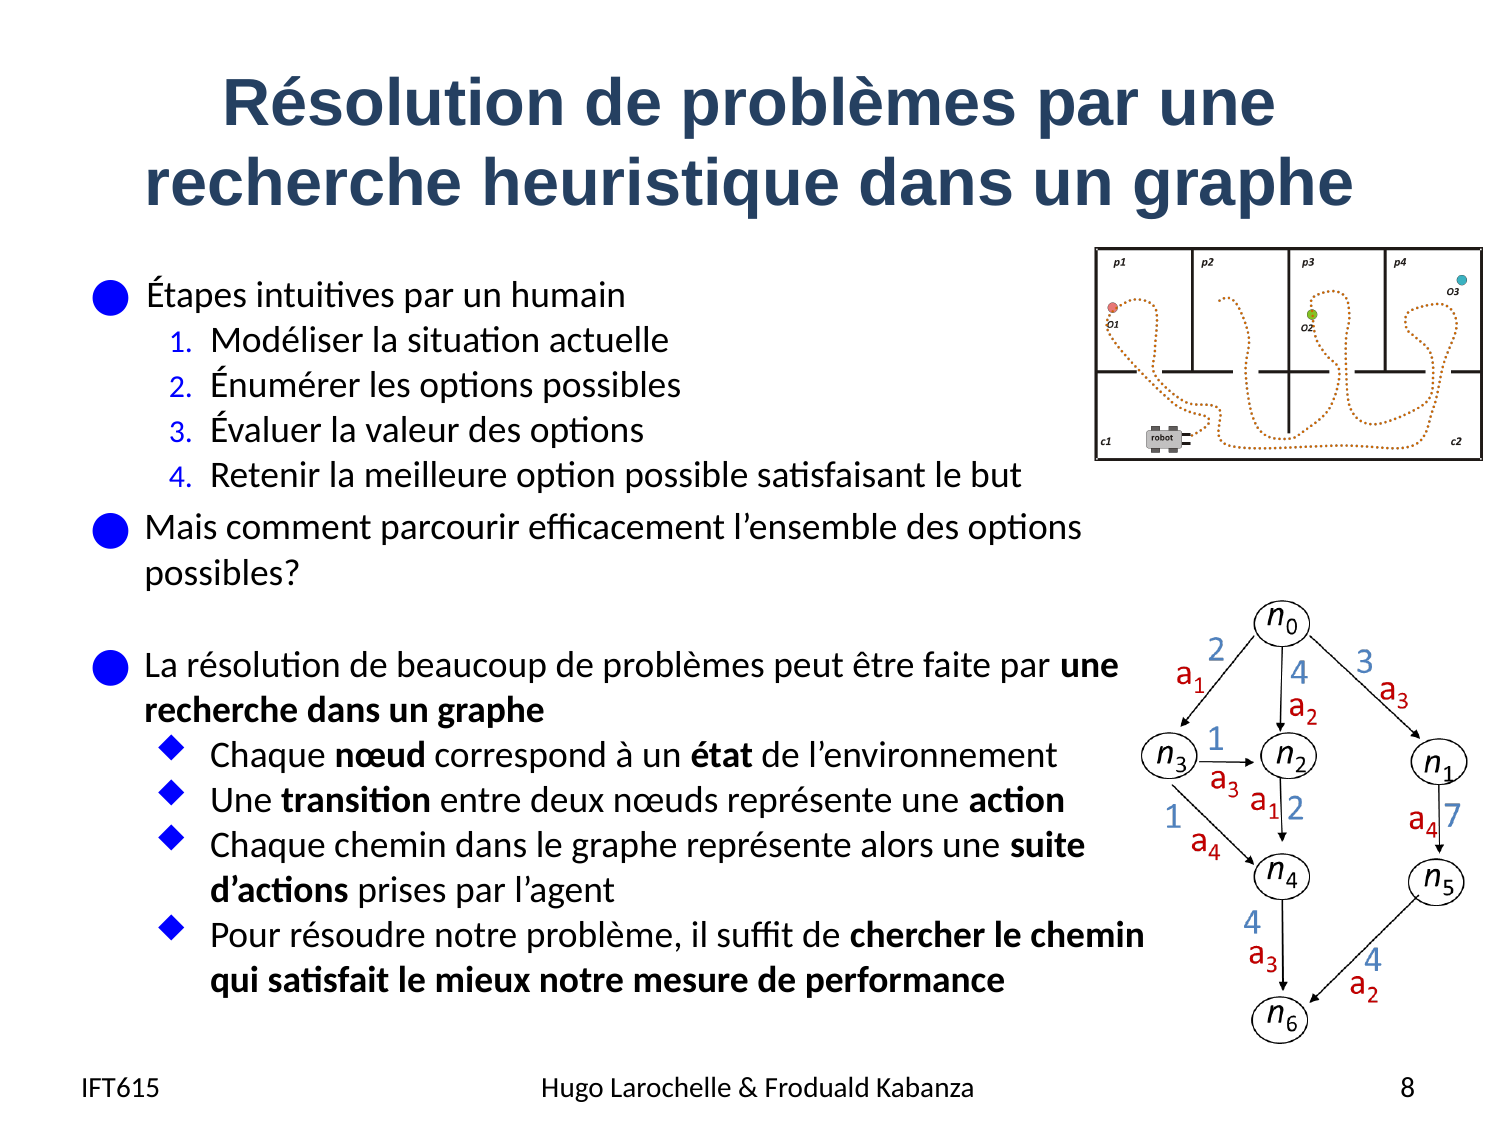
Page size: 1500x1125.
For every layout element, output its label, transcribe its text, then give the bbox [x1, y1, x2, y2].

picture [1133, 579, 1484, 1054]
picture [1093, 246, 1484, 461]
footer Hugo Larochelle & Froduald Kabanza [520, 1092, 996, 1117]
slide_number IFT615 [66, 1056, 356, 1117]
slide_number 8 [1080, 1063, 1431, 1117]
list Étapes intuitives par un humain Modéliser la situation actuelle Énumérer les options possibles Évaluer la valeur des options Retenir la meilleure option possible satisfaisant le but Mais comment parcourir efficacement l’ensemble des options possibles? [75, 262, 1144, 580]
text_box La résolution de beaucoup de problèmes peut être faite par une recherche dans un graphe Chaque nœud correspond à un état de l’environnement Une transition entre deux nœuds représente une action Chaque chemin dans le graphe représente alors une suite d’actions prises par l’agent Pour résoudre notre problème, il suffit de chercher le chemin qui satisfait le mieux notre mesure de performance [75, 580, 1175, 1092]
title Résolution de problèmes par une recherche heuristique dans un graphe [75, 45, 1425, 233]
